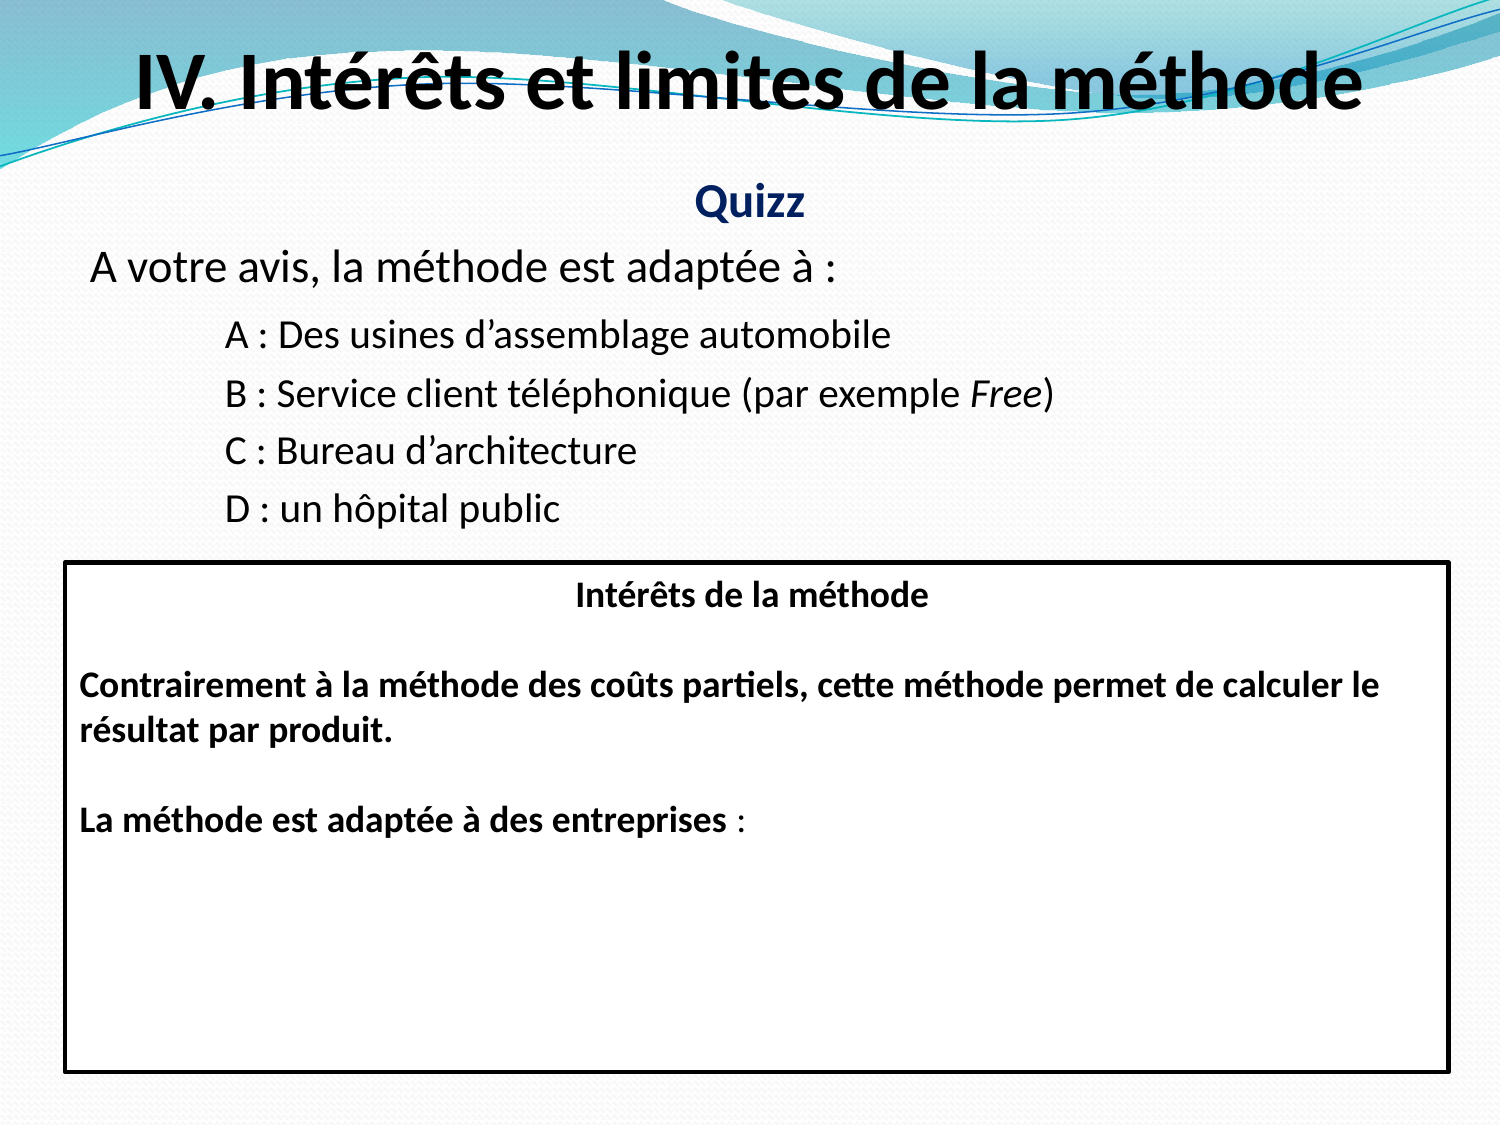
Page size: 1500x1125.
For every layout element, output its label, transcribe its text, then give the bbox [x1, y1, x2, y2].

text_box IV. Intérêts et limites de la méthode [74, 19, 1425, 195]
text_box Intérêts de la méthode Contrairement à la méthode des coûts partiels, cette méthode permet de calculer le résultat par produit. La méthode est adaptée à des entreprises : [63, 560, 1451, 1074]
text_box Quizz A votre avis, la méthode est adaptée à : A : Des usines d’assemblage automobile B : Service client téléphonique (par exemple Free) C : Bureau d’architecture D : un hôpital public [74, 195, 1425, 539]
